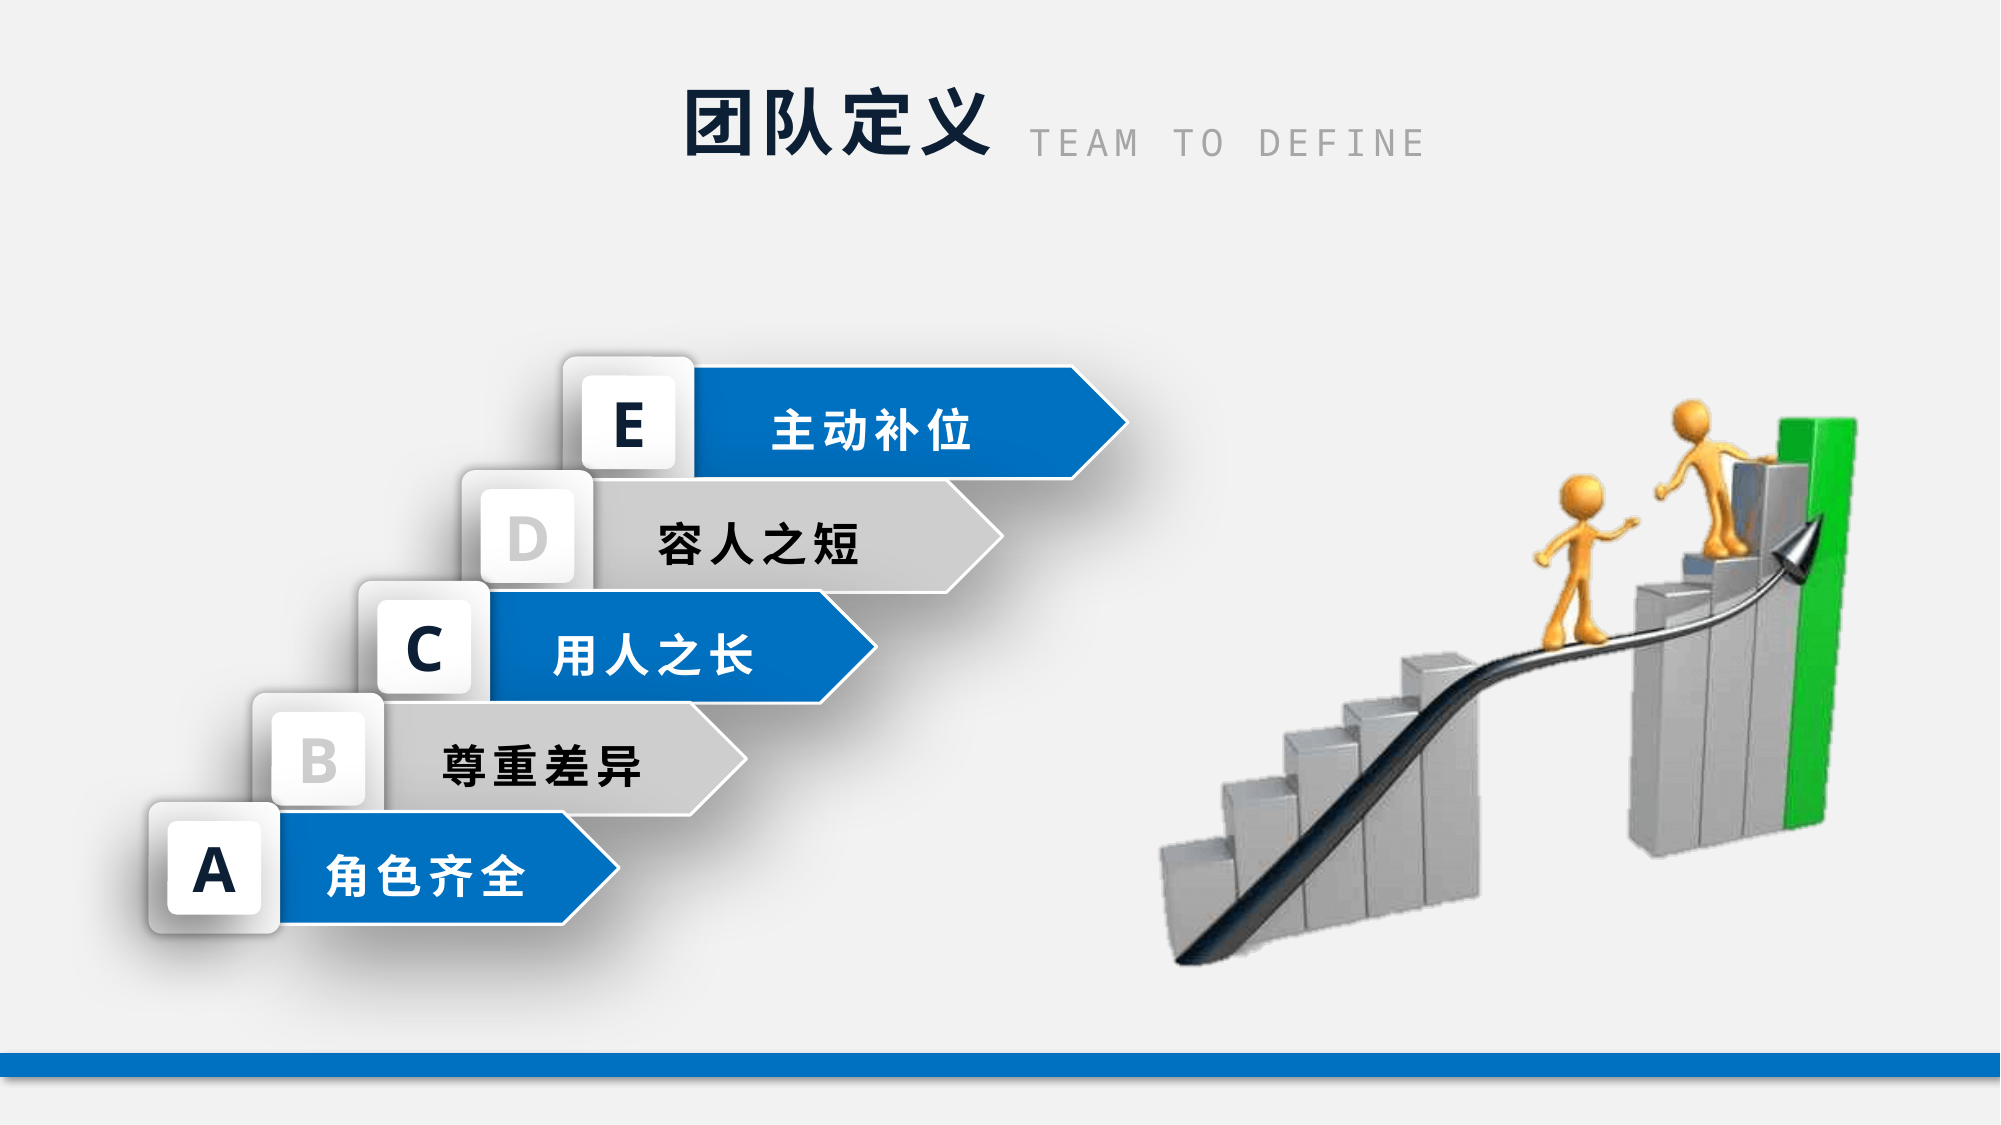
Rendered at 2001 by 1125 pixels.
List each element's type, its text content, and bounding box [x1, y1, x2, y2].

text_box 容人之短 [603, 479, 1003, 593]
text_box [252, 692, 385, 825]
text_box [358, 580, 491, 713]
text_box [662, 69, 1437, 173]
picture [1103, 365, 1939, 992]
text_box [0, 1052, 2000, 1078]
text_box 主动补位 [702, 366, 1103, 479]
text_box 角色齐全 [288, 811, 620, 925]
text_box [461, 470, 594, 602]
text_box 尊重差异 [394, 702, 747, 816]
text_box 用人之长 [500, 590, 877, 704]
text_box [562, 356, 695, 489]
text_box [148, 801, 281, 934]
